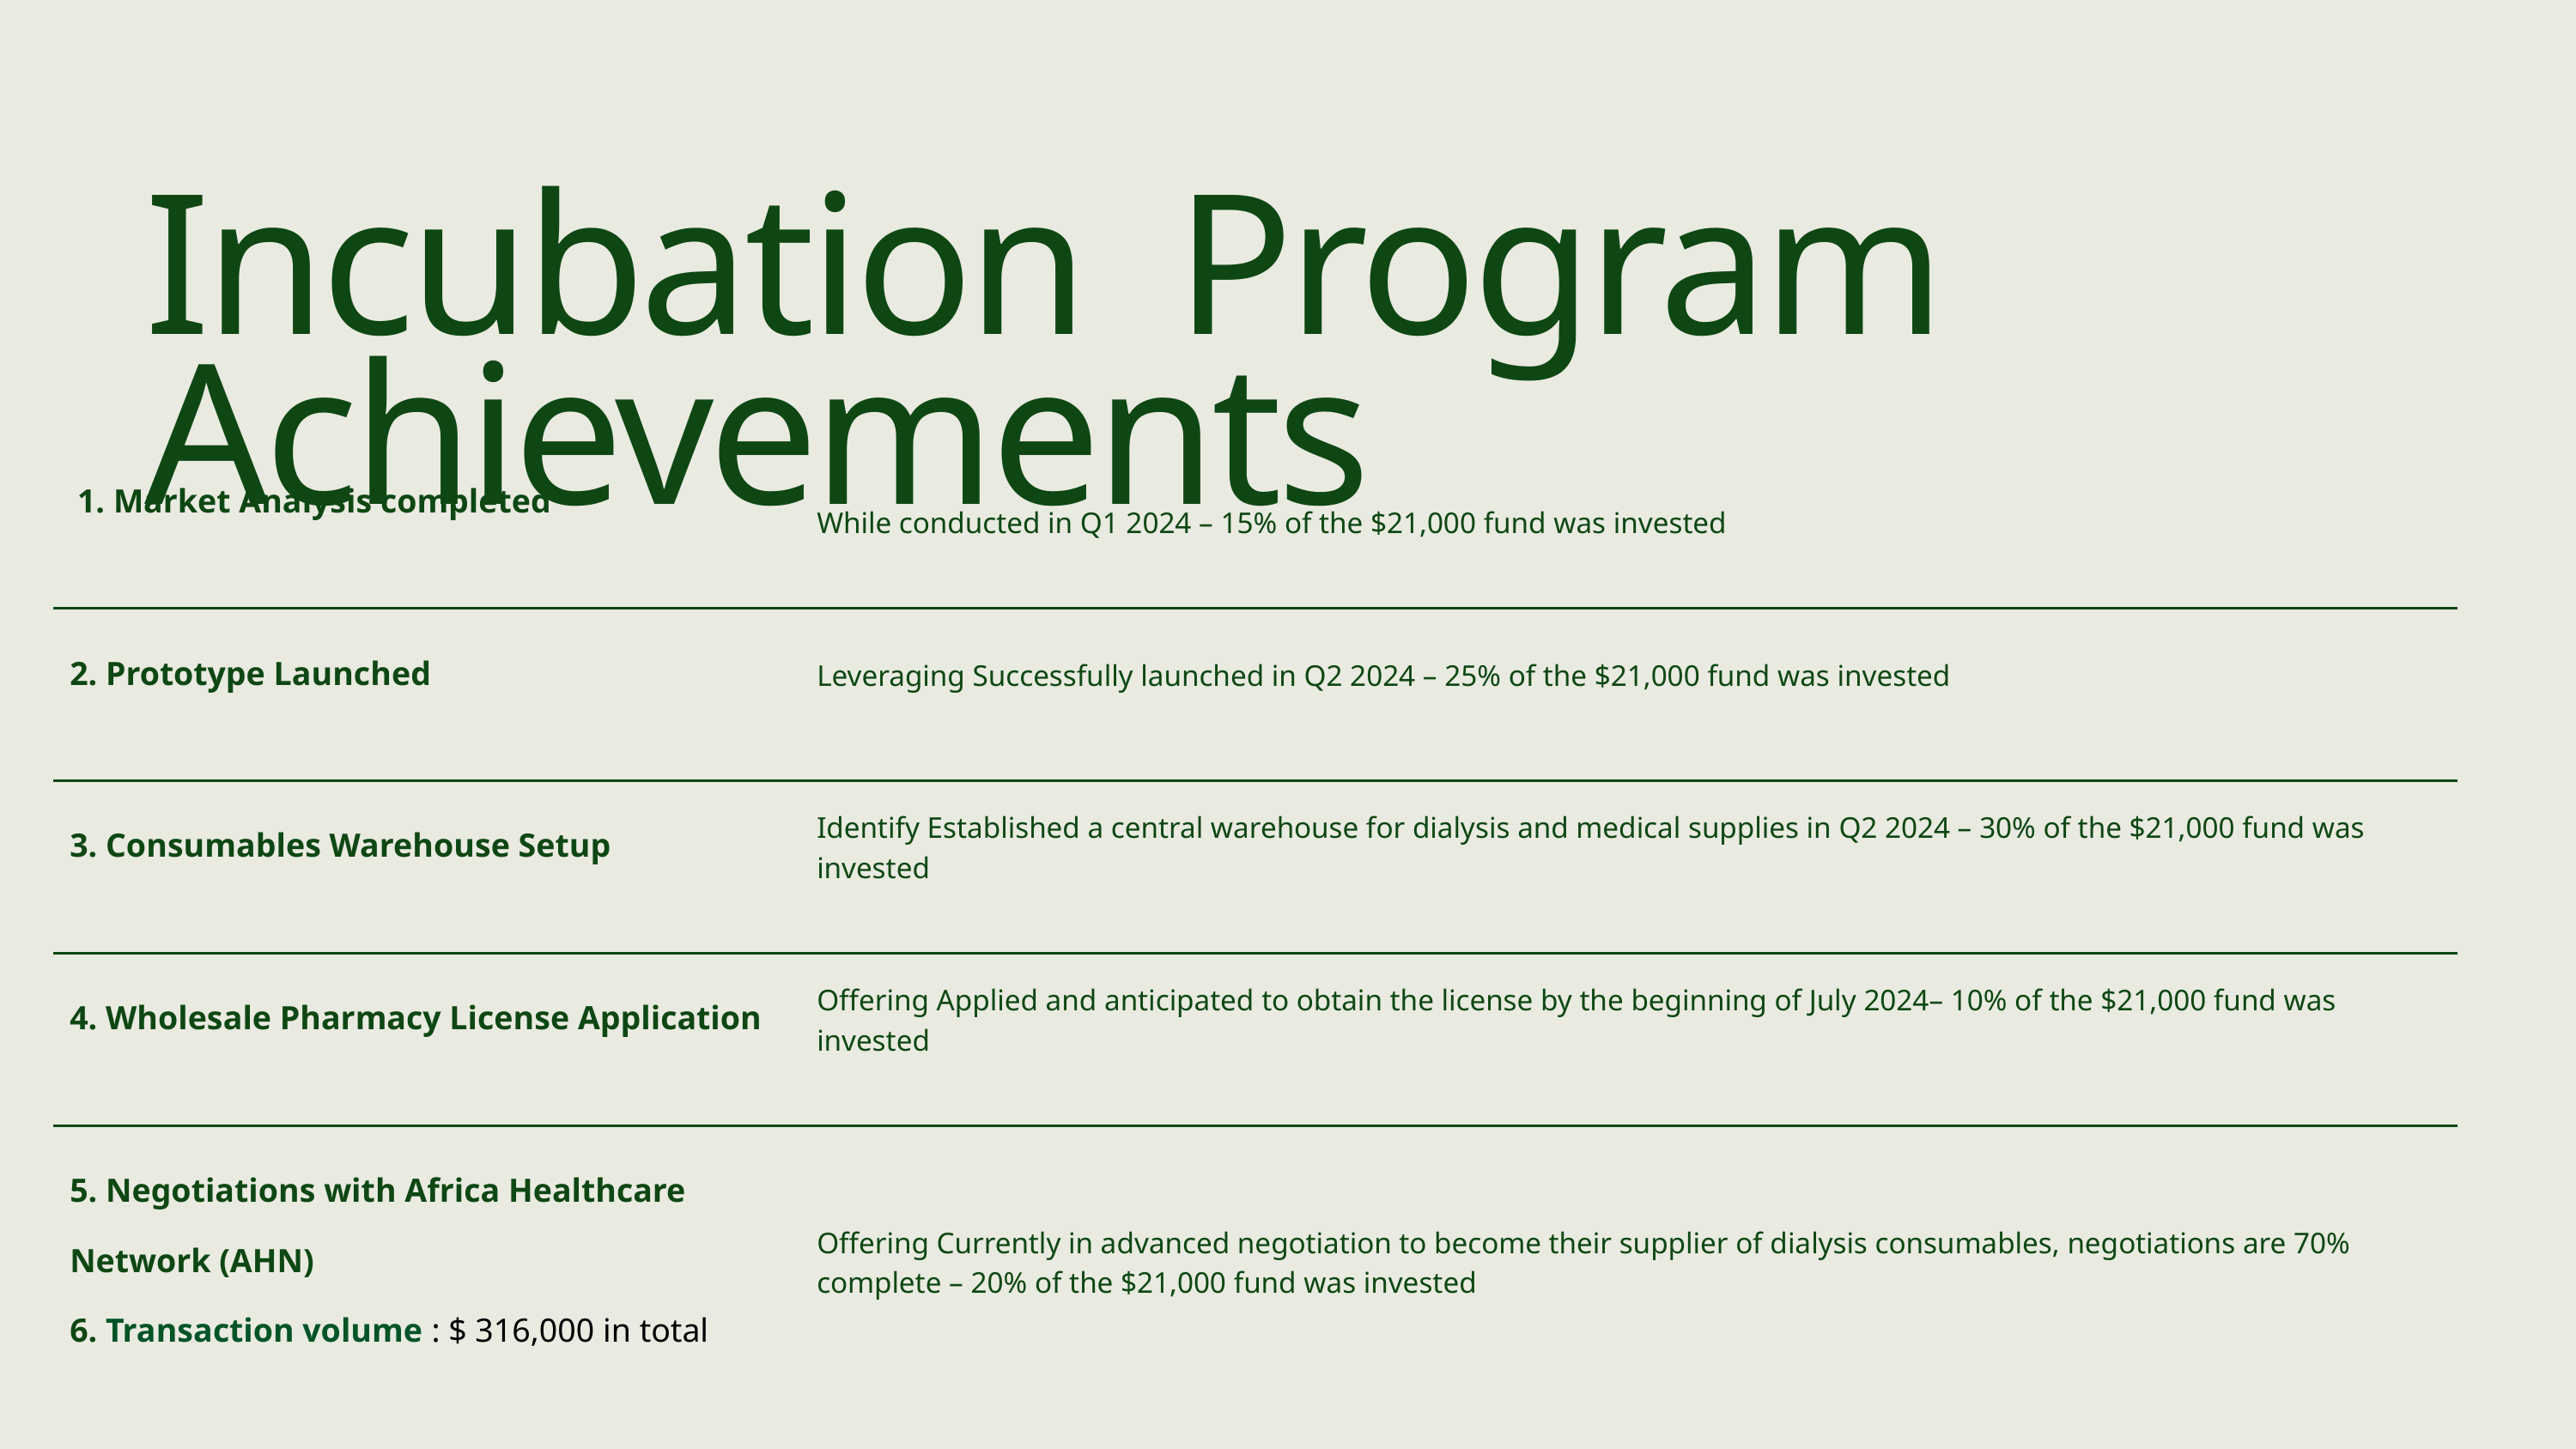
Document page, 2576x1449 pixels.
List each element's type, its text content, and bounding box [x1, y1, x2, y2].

table_cell Leveraging Successfully launched in Q2 2024 – 25% of the $21,000 fund was invested [800, 609, 2458, 779]
table_cell 2. Prototype Launched [53, 609, 800, 779]
table_cell 4. Wholesale Pharmacy License Application [53, 955, 800, 1125]
table_header 1. Market Analysis completed [53, 436, 800, 607]
table_cell Offering Applied and anticipated to obtain the license by the beginning of July 2024– 10% of the $21,000 fund was invested [800, 955, 2458, 1125]
table_cell 5. Negotiations with Africa Healthcare Network (AHN) 6. Transaction volume : $ 316,000 in total [53, 1127, 800, 1438]
table_cell 3. Consumables Warehouse Setup [53, 782, 800, 952]
table_cell Offering Currently in advanced negotiation to become their supplier of dialysis consumables, negotiations are 70% complete – 20% of the $21,000 fund was invested [800, 1127, 2458, 1438]
text_box Incubation Program Achievements [144, 203, 2432, 543]
table_cell Identify Established a central warehouse for dialysis and medical supplies in Q2 2024 – 30% of the $21,000 fund was invested [800, 782, 2458, 952]
table_header While conducted in Q1 2024 – 15% of the $21,000 fund was invested [800, 436, 2458, 607]
